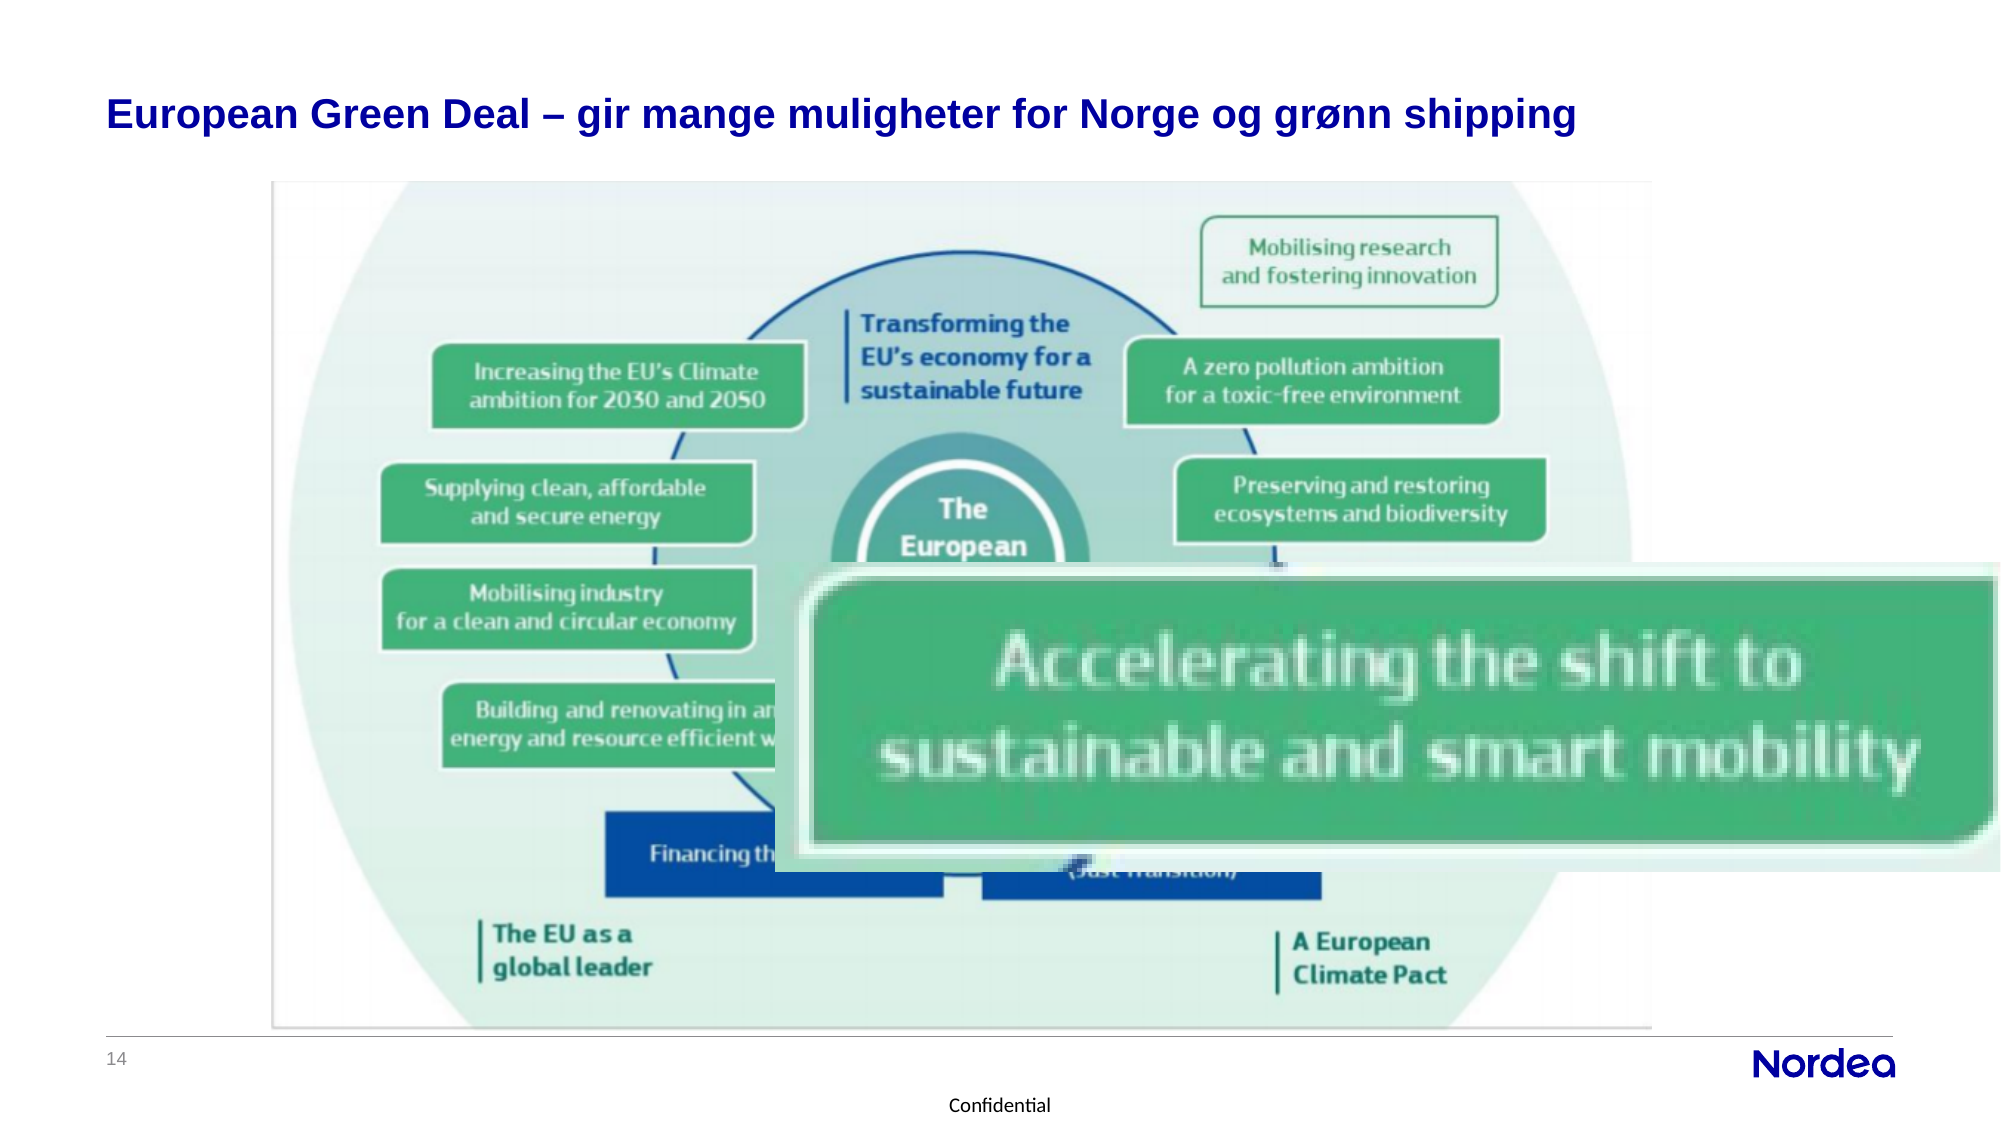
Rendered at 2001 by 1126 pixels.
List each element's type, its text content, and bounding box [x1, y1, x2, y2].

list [271, 181, 1652, 1031]
picture [774, 562, 2001, 872]
title European Green Deal – gir mange muligheter for Norge og grønn shipping [106, 59, 1697, 137]
slide_number 14 [106, 1045, 160, 1070]
